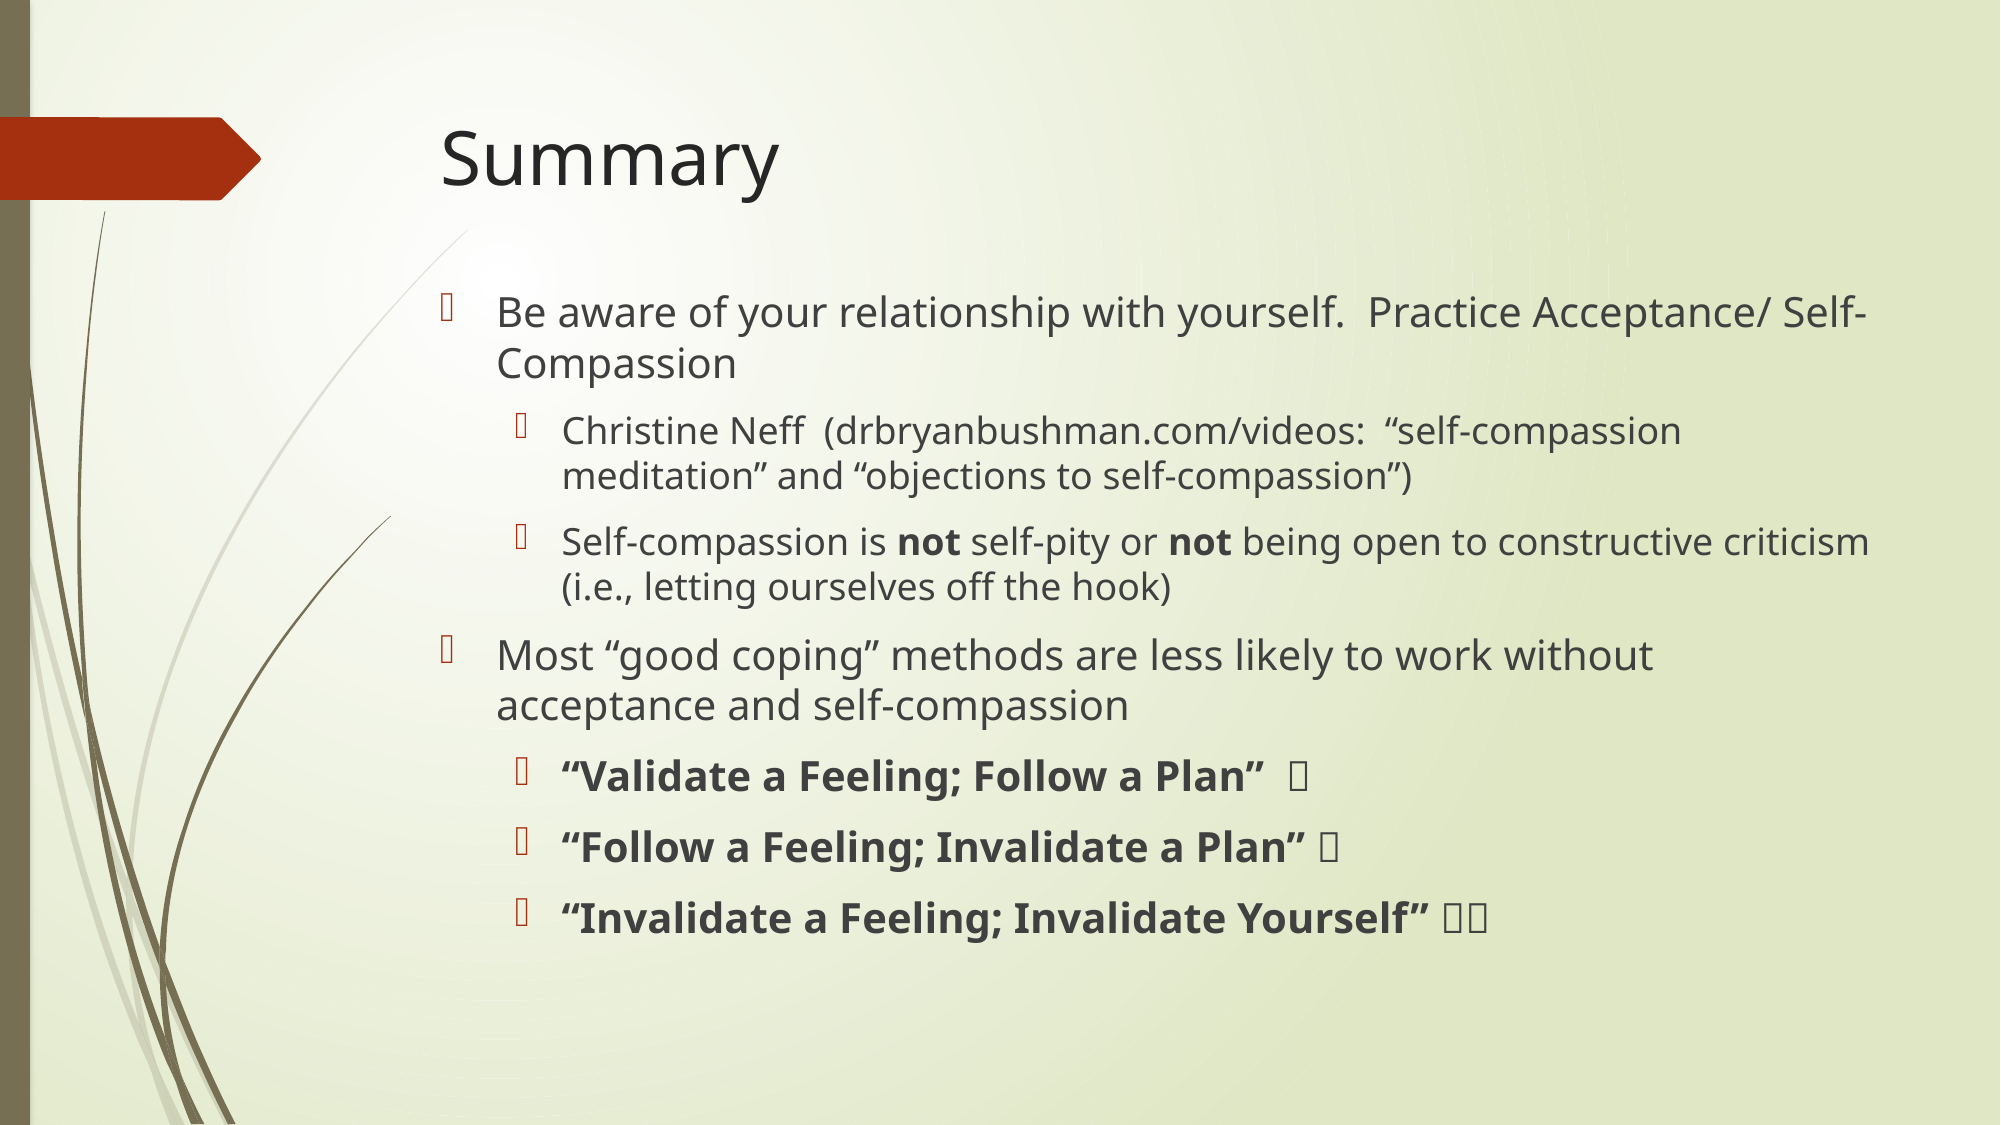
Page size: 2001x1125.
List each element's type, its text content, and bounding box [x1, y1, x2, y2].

list Be aware of your relationship with yourself. Practice Acceptance/ Self-Compassion Christine Neff (drbryanbushman.com/videos: “self-compassion meditation” and “objections to self-compassion”) Self-compassion is not self-pity or not being open to constructive criticism (i.e., letting ourselves off the hook) Most “good coping” methods are less likely to work without acceptance and self-compassion “Validate a Feeling; Follow a Plan”  “Follow a Feeling; Invalidate a Plan”  “Invalidate a Feeling; Invalidate Yourself”  [424, 278, 1888, 970]
title Summary [425, 102, 1888, 278]
